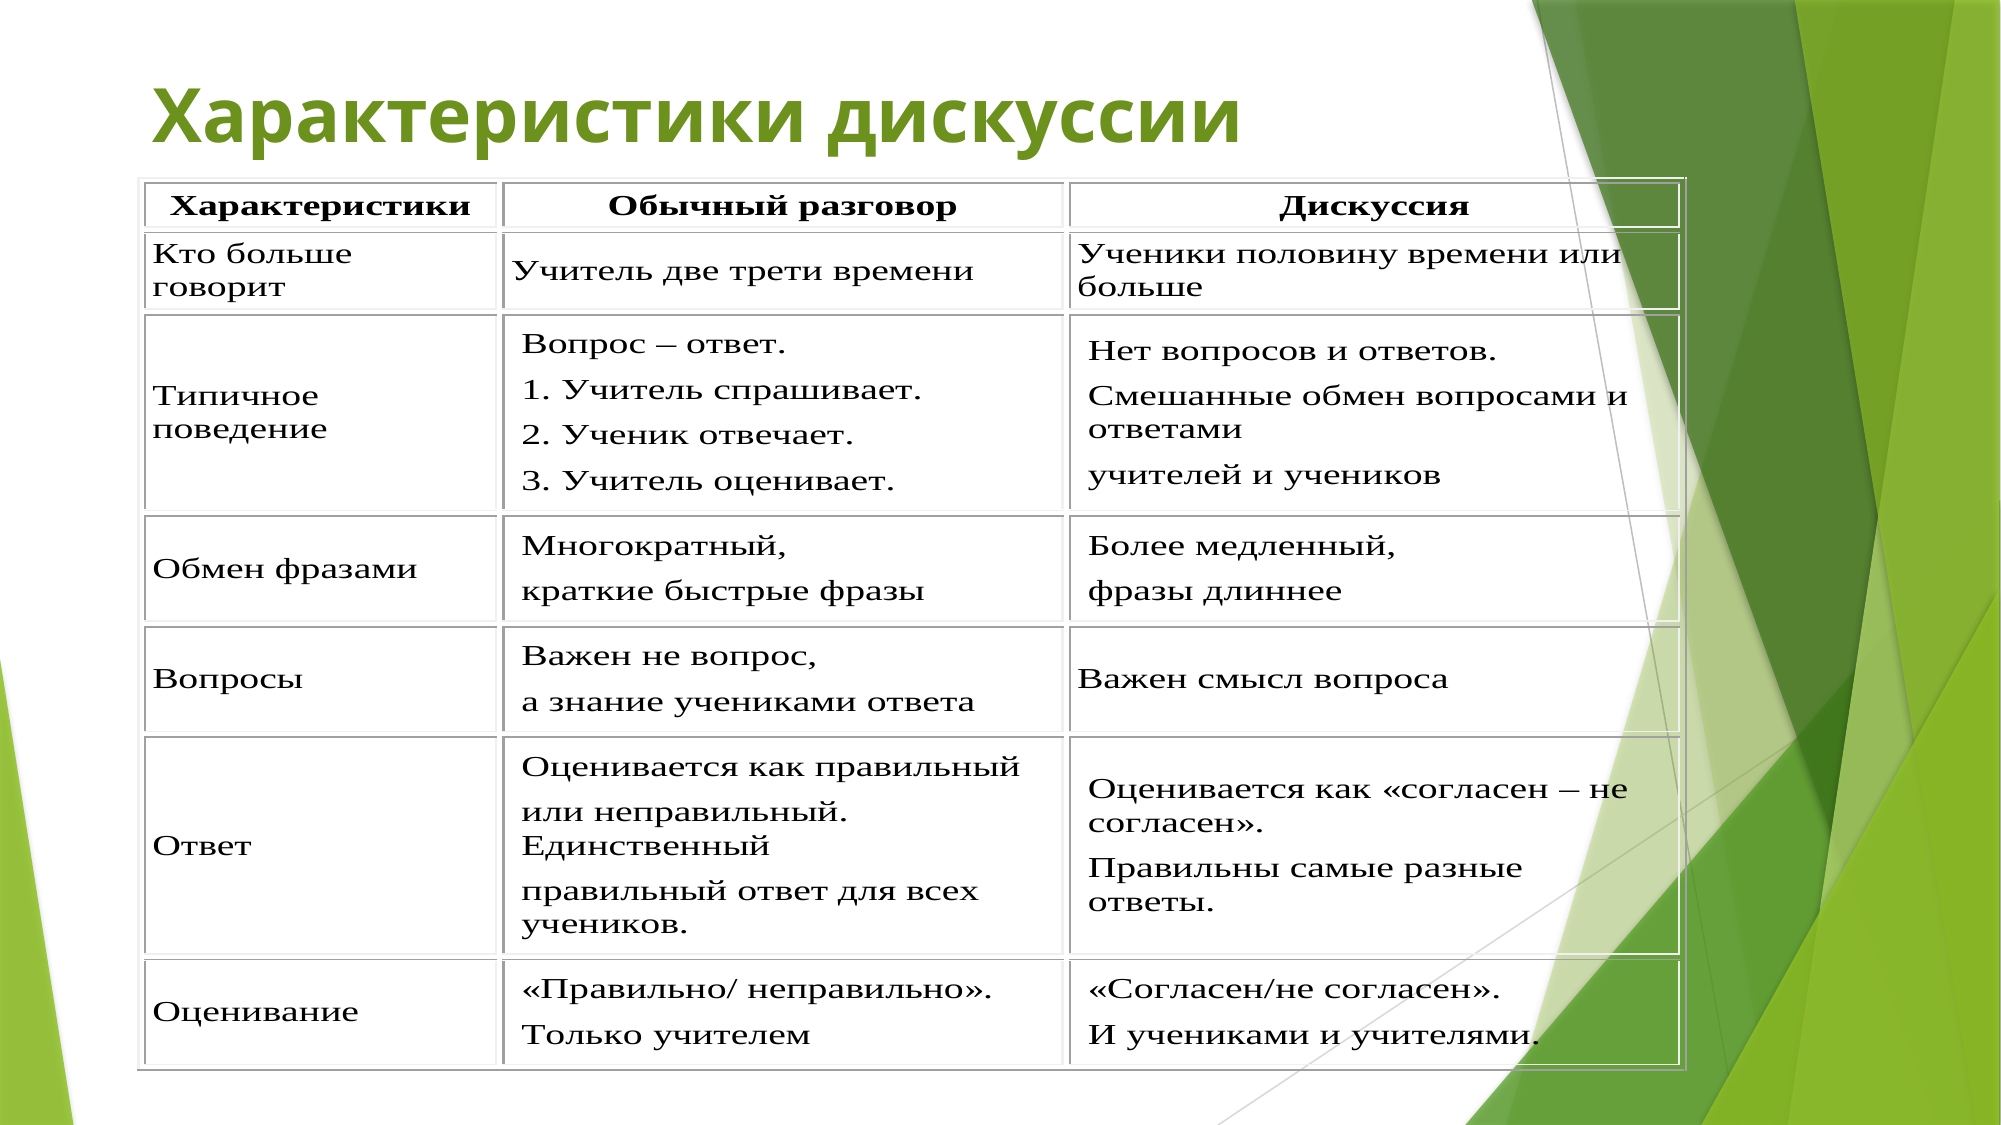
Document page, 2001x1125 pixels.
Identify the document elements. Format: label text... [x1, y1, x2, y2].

title Характеристики дискуссии [137, 59, 1863, 247]
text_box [136, 176, 1688, 1125]
